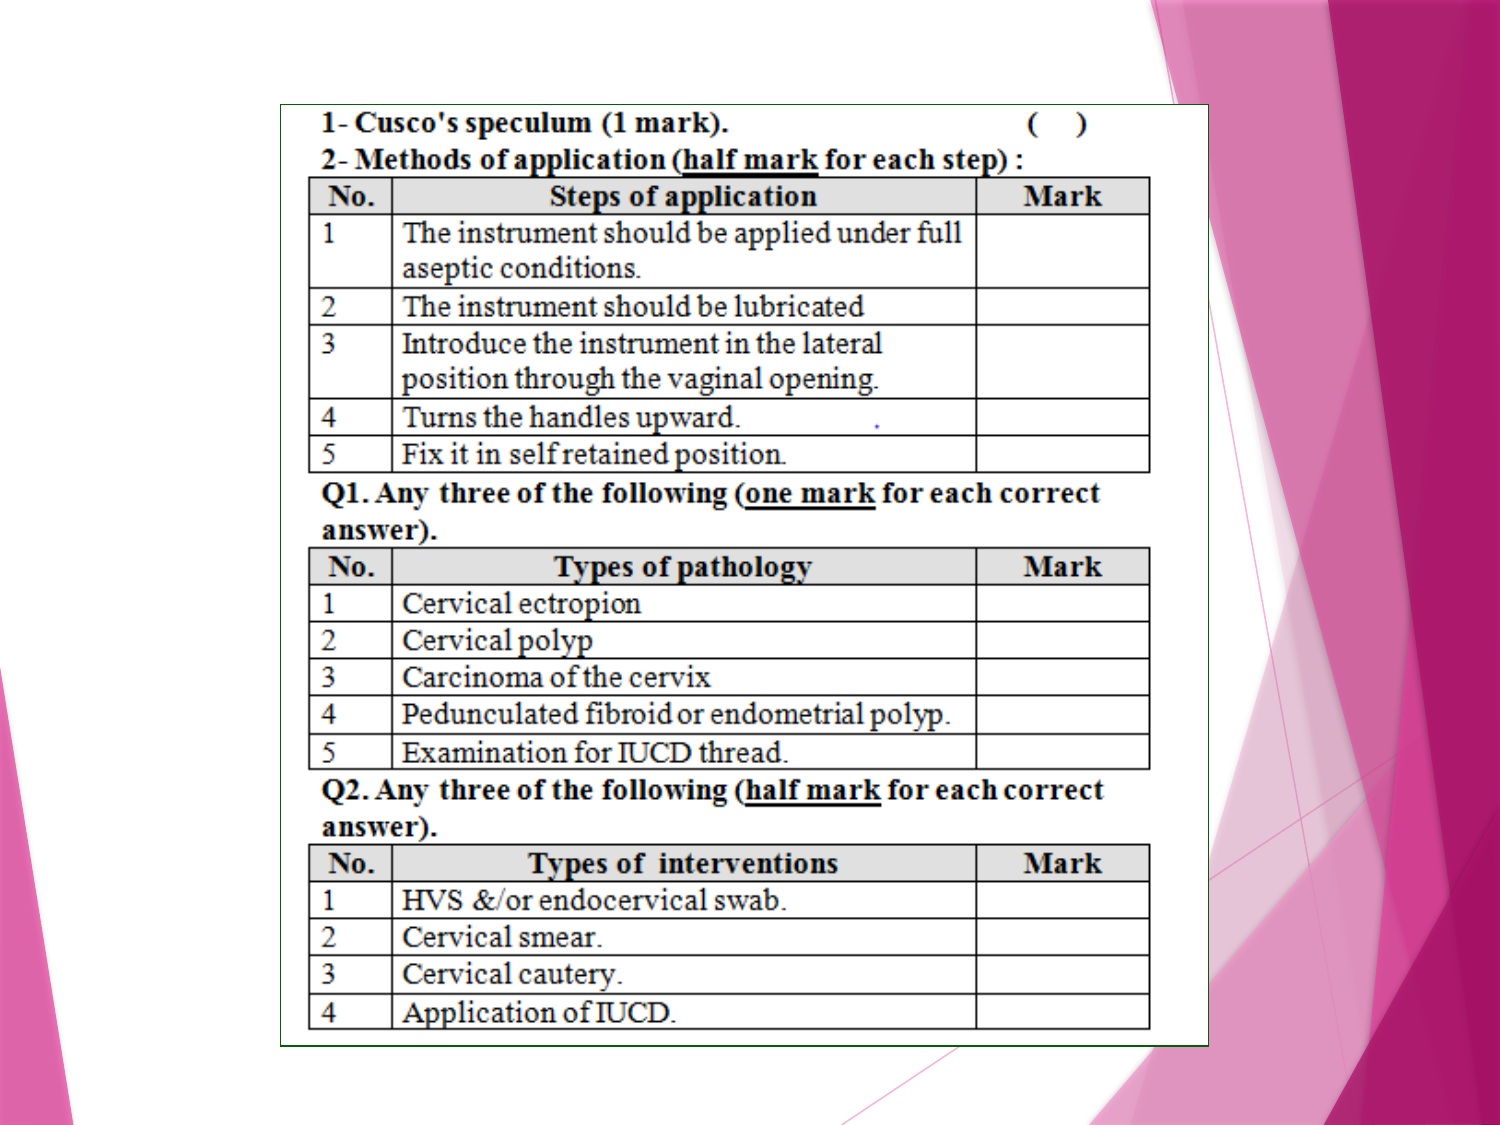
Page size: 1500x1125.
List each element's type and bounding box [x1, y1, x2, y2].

picture [280, 104, 1209, 1046]
